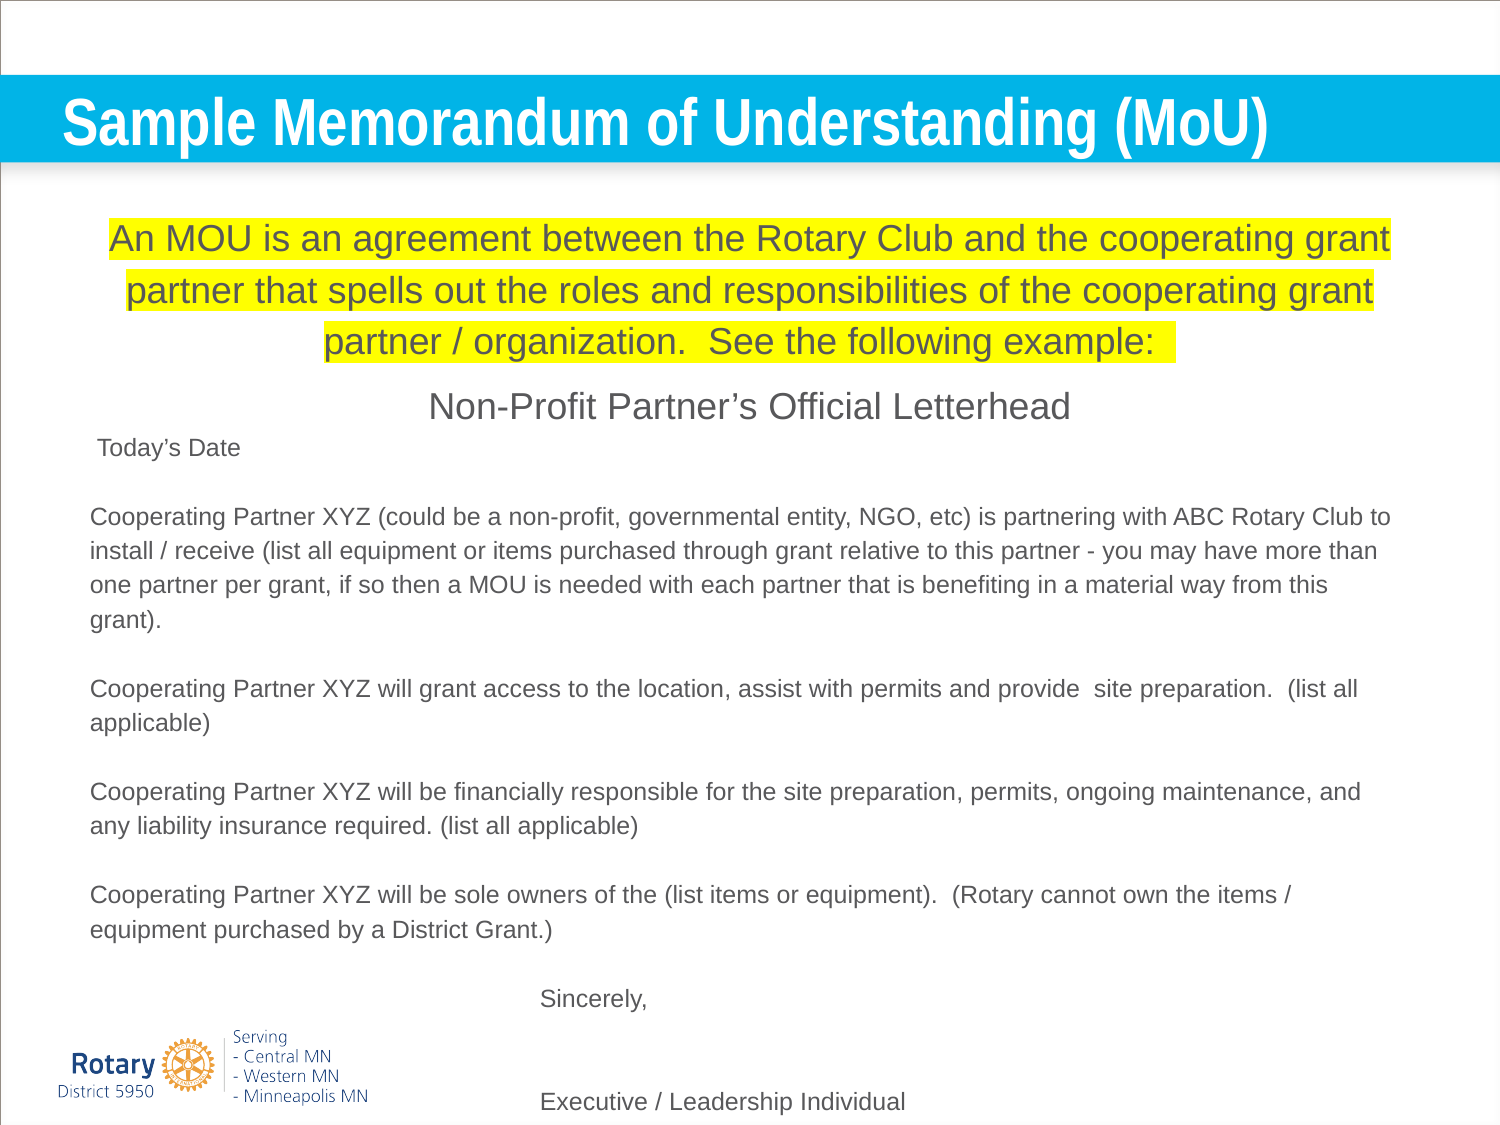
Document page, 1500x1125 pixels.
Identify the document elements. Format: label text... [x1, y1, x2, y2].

picture [24, 1025, 375, 1113]
list An MOU is an agreement between the Rotary Club and the cooperating grant partner that spells out the roles and responsibilities of the cooperating grant partner / organization. See the following example: Non-Profit Partner’s Official Letterhead Today’s Date Cooperating Partner XYZ (could be a non-profit, governmental entity, NGO, etc) is partnering with ABC Rotary Club to install / receive (list all equipment or items purchased through grant relative to this partner - you may have more than one partner per grant, if so then a MOU is needed with each partner that is benefiting in a material way from this grant). Cooperating Partner XYZ will grant access to the location, assist with permits and provide site preparation. (list all applicable) Cooperating Partner XYZ will be financially responsible for the site preparation, permits, ongoing maintenance, and any liability insurance required. (list all applicable) Cooperating Partner XYZ will be sole owners of the (list items or equipment). (Rotary cannot own the items / equipment purchased by a District Grant.) Sincerely, Executive / Leadership Individual Cooperating Partner XYZ Contact Information [75, 200, 1425, 1000]
title Sample Memorandum of Understanding (MoU) [62, 75, 1500, 163]
